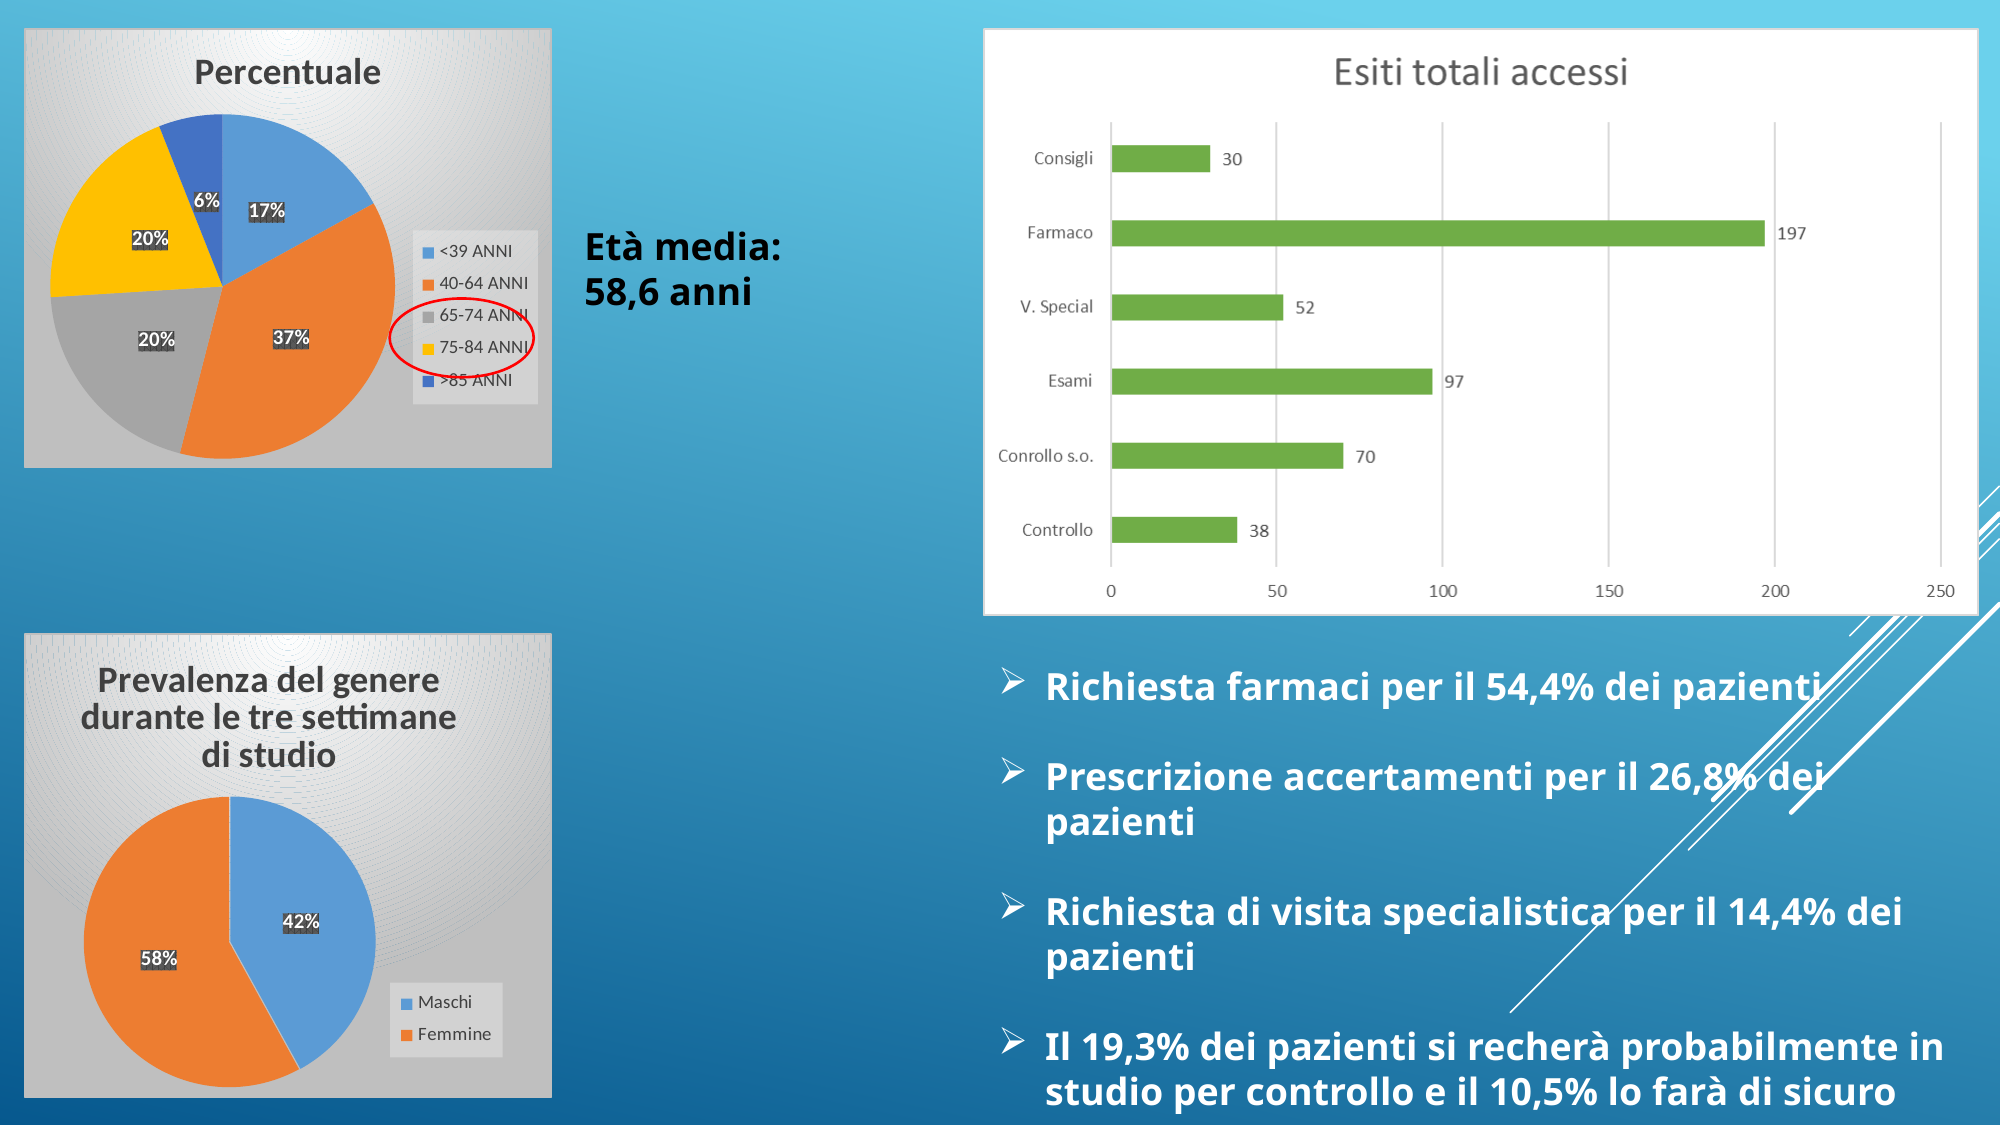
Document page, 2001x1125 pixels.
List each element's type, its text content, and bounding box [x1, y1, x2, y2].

text_box Richiesta farmaci per il 54,4% dei pazienti Prescrizione accertamenti per il 26,8% dei pazienti Richiesta di visita specialistica per il 14,4% dei pazienti Il 19,3% dei pazienti si recherà probabilmente in studio per controllo e il 10,5% lo farà di sicuro [983, 655, 1979, 1121]
picture [983, 27, 1979, 616]
chart [24, 27, 552, 469]
text_box Età media: 58,6 anni [569, 215, 840, 321]
chart [24, 632, 552, 1099]
